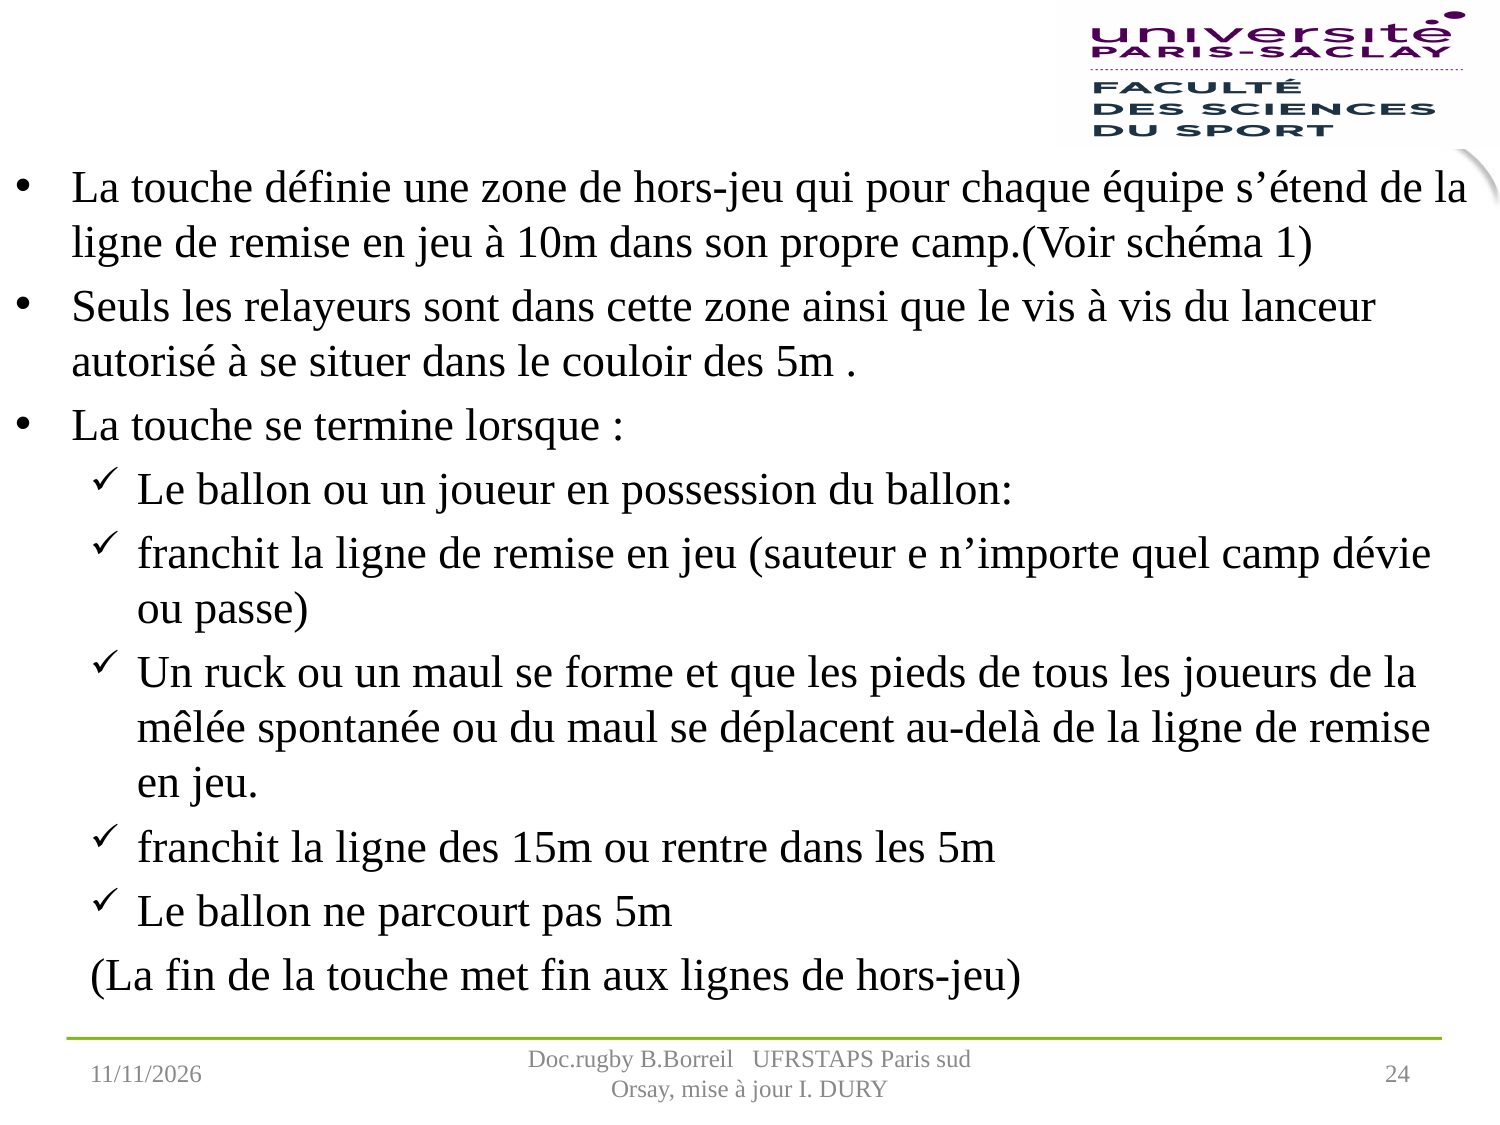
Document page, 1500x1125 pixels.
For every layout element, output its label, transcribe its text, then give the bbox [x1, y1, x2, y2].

picture [0, 0, 1500, 150]
slide_number 24 [1074, 1042, 1425, 1103]
picture [0, 1030, 1500, 1125]
footer Doc.rugby B.Borreil UFRSTAPS Paris sud Orsay, mise à jour I. DURY [512, 1042, 988, 1103]
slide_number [75, 1042, 425, 1103]
list La touche définie une zone de hors-jeu qui pour chaque équipe s’étend de la ligne de remise en jeu à 10m dans son propre camp.(Voir schéma 1) Seuls les relayeurs sont dans cette zone ainsi que le vis à vis du lanceur autorisé à se situer dans le couloir des 5m . La touche se termine lorsque : Le ballon ou un joueur en possession du ballon: franchit la ligne de remise en jeu (sauteur e n’importe quel camp dévie ou passe) Un ruck ou un maul se forme et que les pieds de tous les joueurs de la mêlée spontanée ou du maul se déplacent au-delà de la ligne de remise en jeu. franchit la ligne des 15m ou rentre dans les 5m Le ballon ne parcourt pas 5m (La fin de la touche met fin aux lignes de hors-jeu) [0, 148, 1500, 1030]
